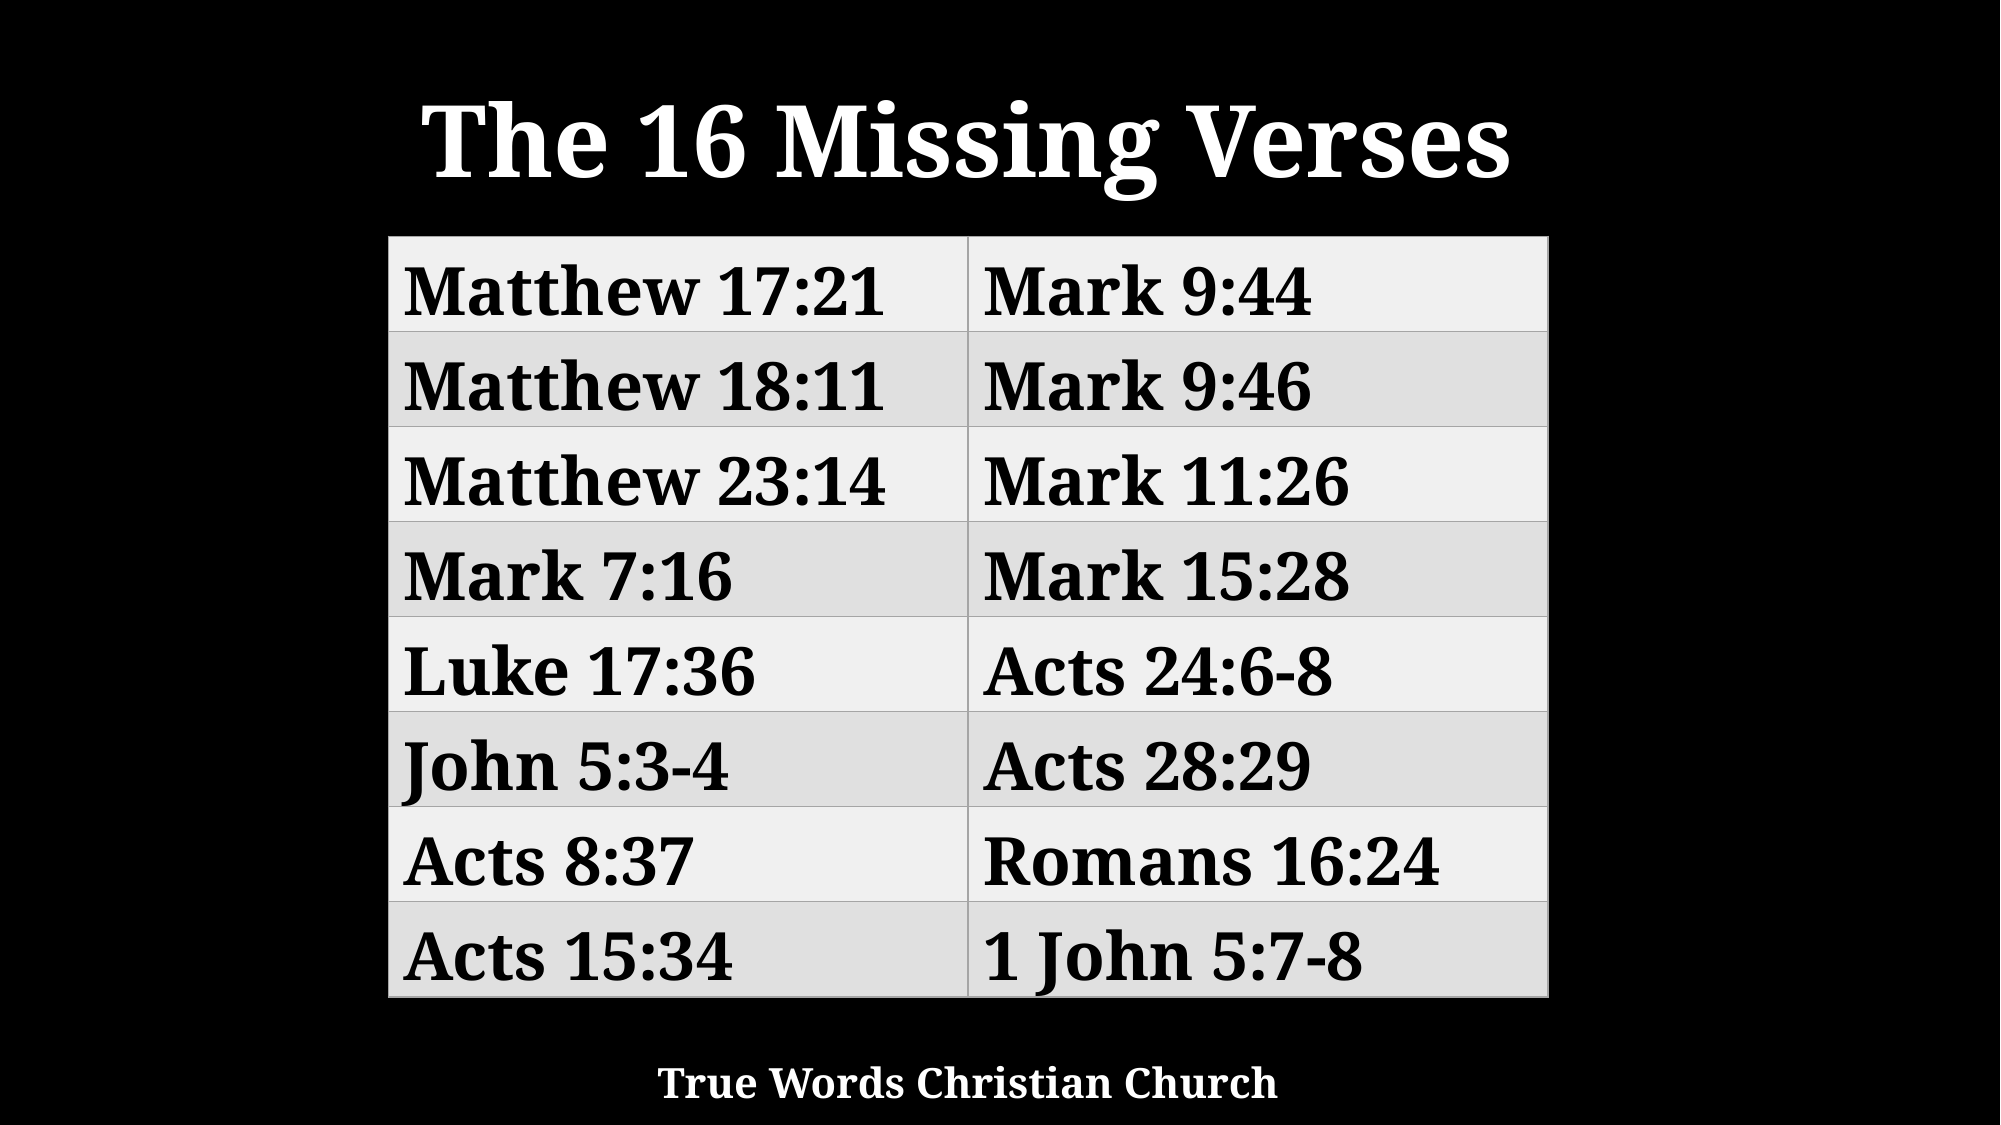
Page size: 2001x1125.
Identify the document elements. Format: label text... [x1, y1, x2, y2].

table_header Mark 9:44 [969, 237, 1547, 331]
text_box True Words Christian Church [642, 1049, 1294, 1114]
table_cell John 5:3-4 [389, 712, 967, 806]
text_box The 16 Missing Verses [407, 69, 1530, 205]
table_header Matthew 17:21 [389, 237, 967, 331]
table_cell Acts 24:6-8 [969, 617, 1547, 711]
table_cell Mark 7:16 [389, 522, 967, 616]
table_cell Mark 9:46 [969, 332, 1547, 426]
table_cell Acts 28:29 [969, 712, 1547, 806]
table_cell Matthew 23:14 [389, 427, 967, 521]
table_cell Romans 16:24 [969, 807, 1547, 901]
table_cell Matthew 18:11 [389, 332, 967, 426]
table_cell Mark 15:28 [969, 522, 1547, 616]
table_cell 1 John 5:7-8 [969, 902, 1547, 996]
table_cell Acts 15:34 [389, 902, 967, 996]
table_cell Luke 17:36 [389, 617, 967, 711]
table_cell Mark 11:26 [969, 427, 1547, 521]
table_cell Acts 8:37 [389, 807, 967, 901]
